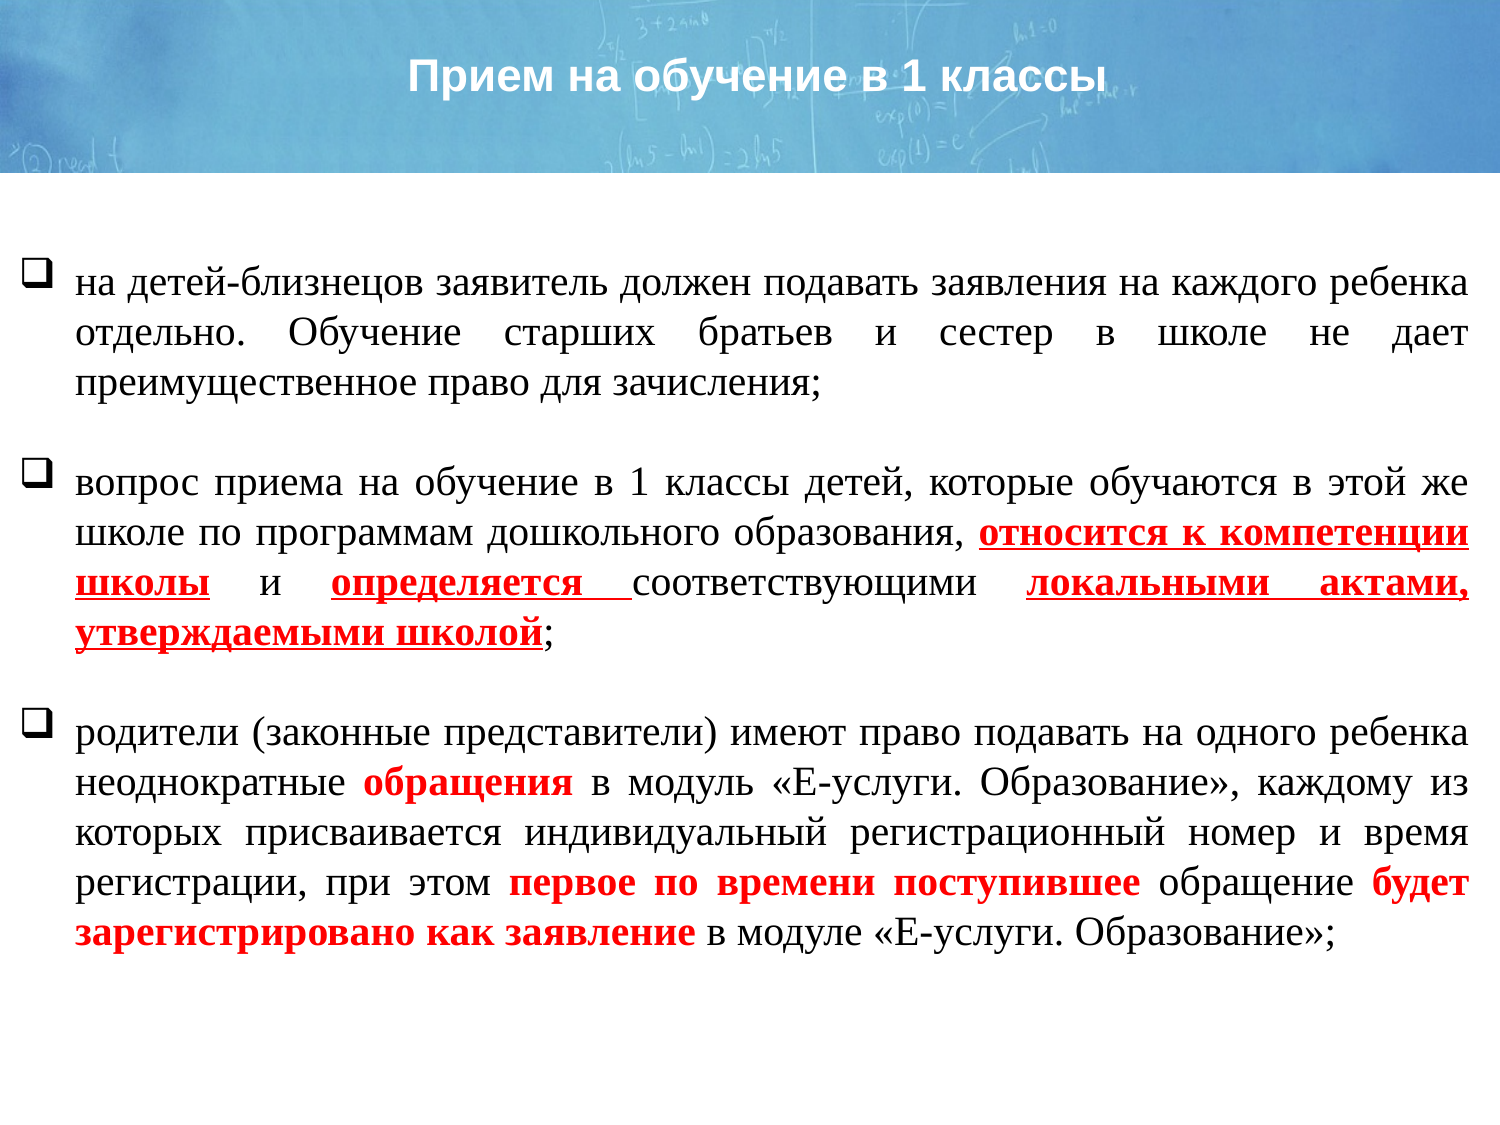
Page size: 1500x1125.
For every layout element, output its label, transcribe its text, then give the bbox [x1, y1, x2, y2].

text_box на детей-близнецов заявитель должен подавать заявления на каждого ребенка отдельно. Обучение старших братьев и сестер в школе не дает преимущественное право для зачисления; вопрос приема на обучение в 1 классы детей, которые обучаются в этой же школе по программам дошкольного образования, относится к компетенции школы и определяется соответствующими локальными актами, утверждаемыми школой; родители (законные представители) имеют право подавать на одного ребенка неоднократные обращения в модуль «Е-услуги. Образование», каждому из которых присваивается индивидуальный регистрационный номер и время регистрации, при этом первое по времени поступившее обращение будет зарегистрировано как заявление в модуле «Е-услуги. Образование»; [4, 196, 1484, 962]
picture [0, 0, 1500, 173]
